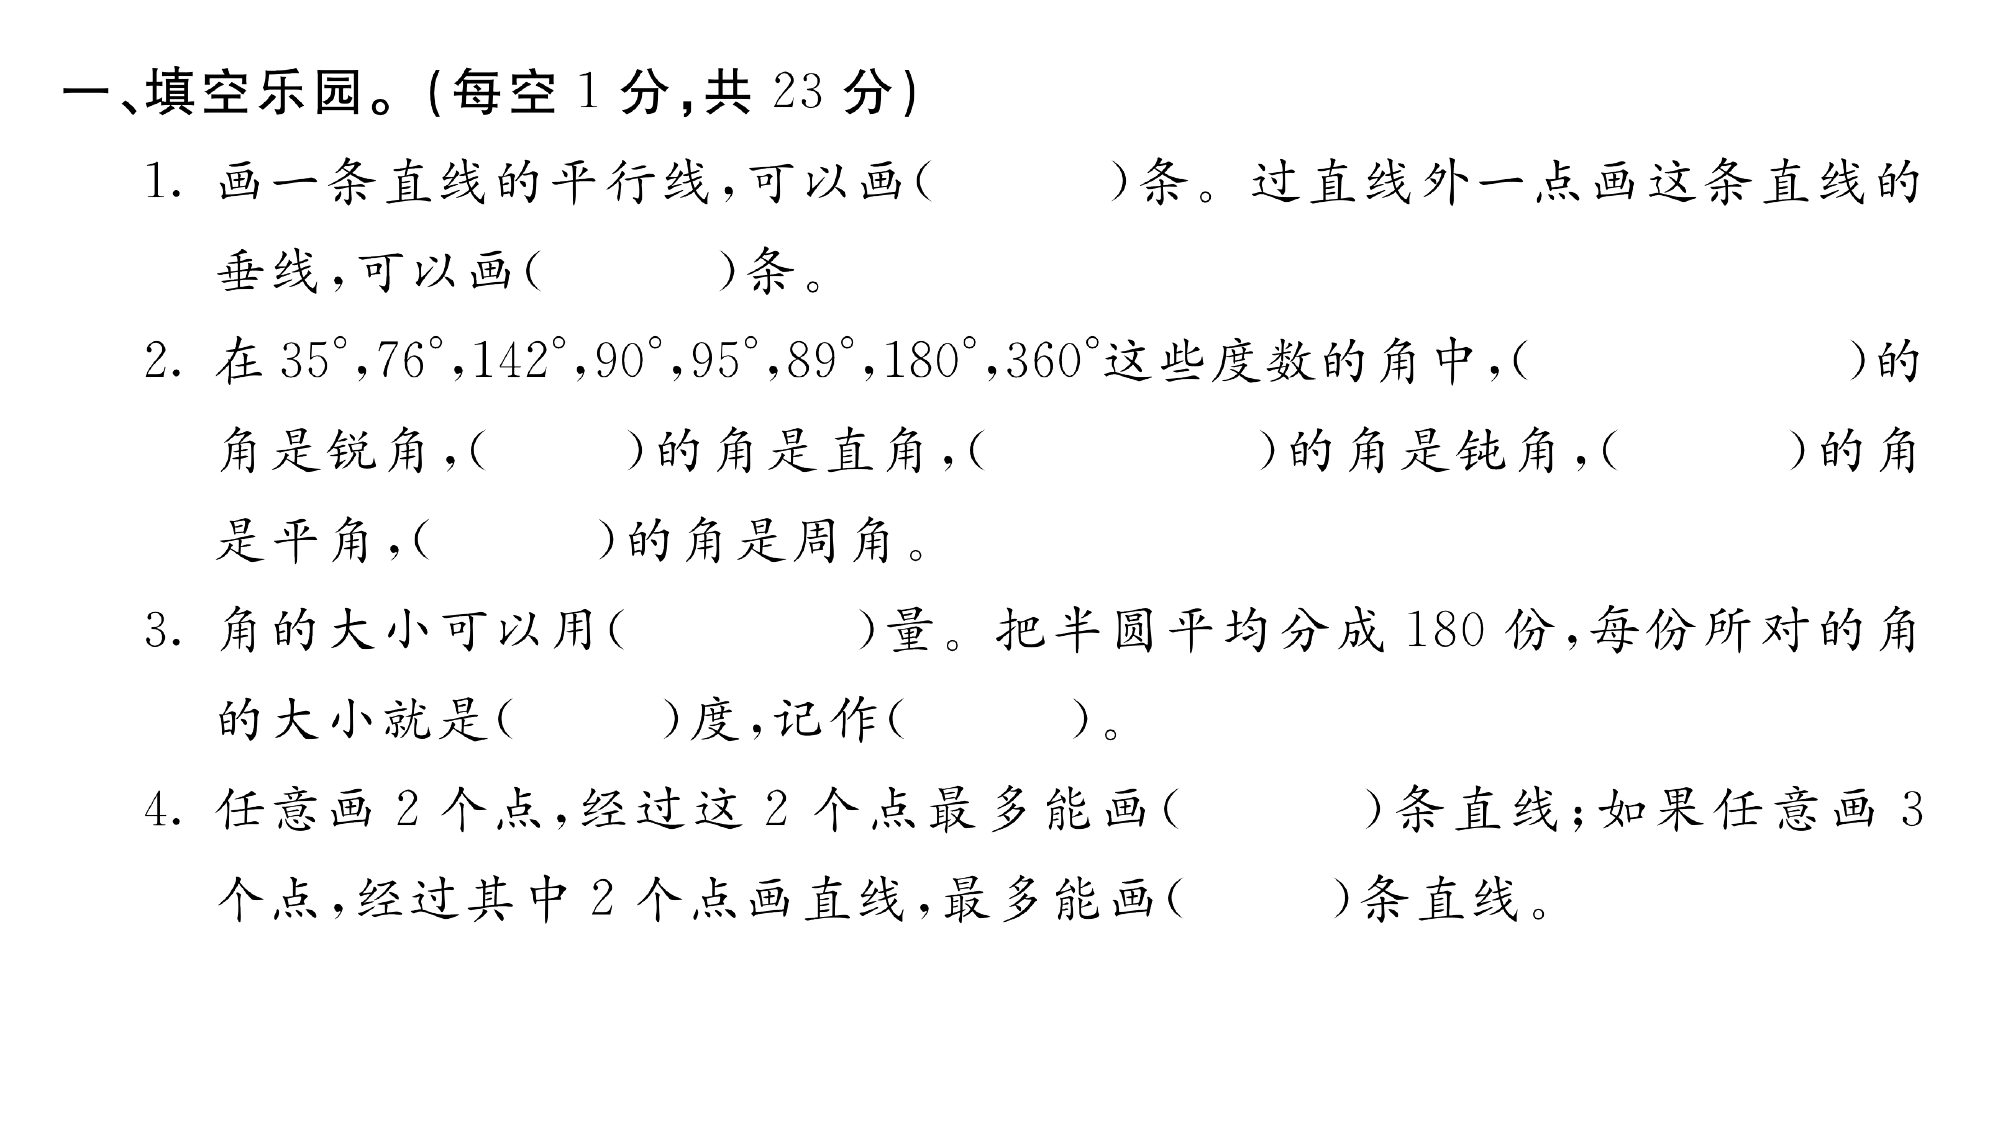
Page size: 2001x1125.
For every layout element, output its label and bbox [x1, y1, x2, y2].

picture [58, 58, 1949, 943]
